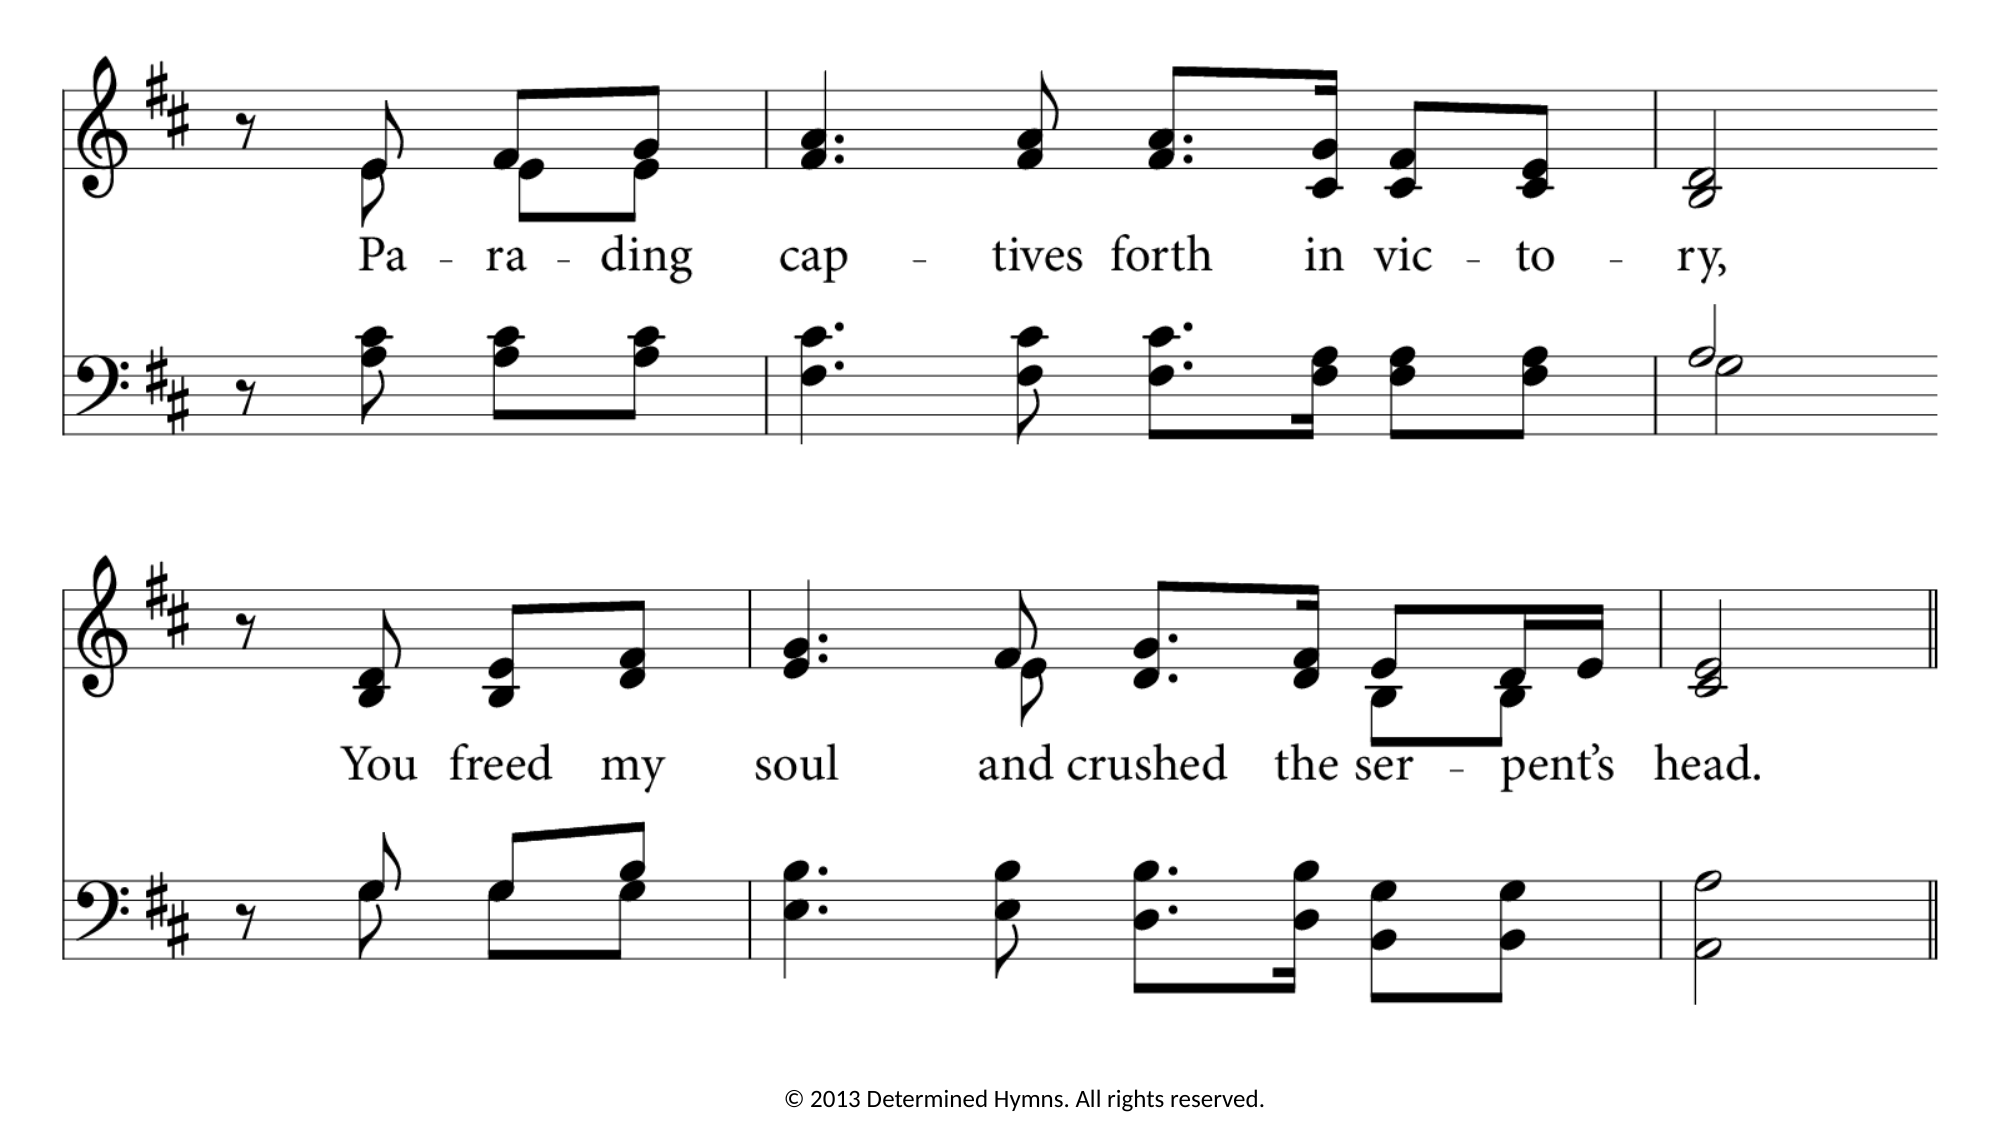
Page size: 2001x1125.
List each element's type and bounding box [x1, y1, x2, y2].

list [0, 0, 2000, 1125]
